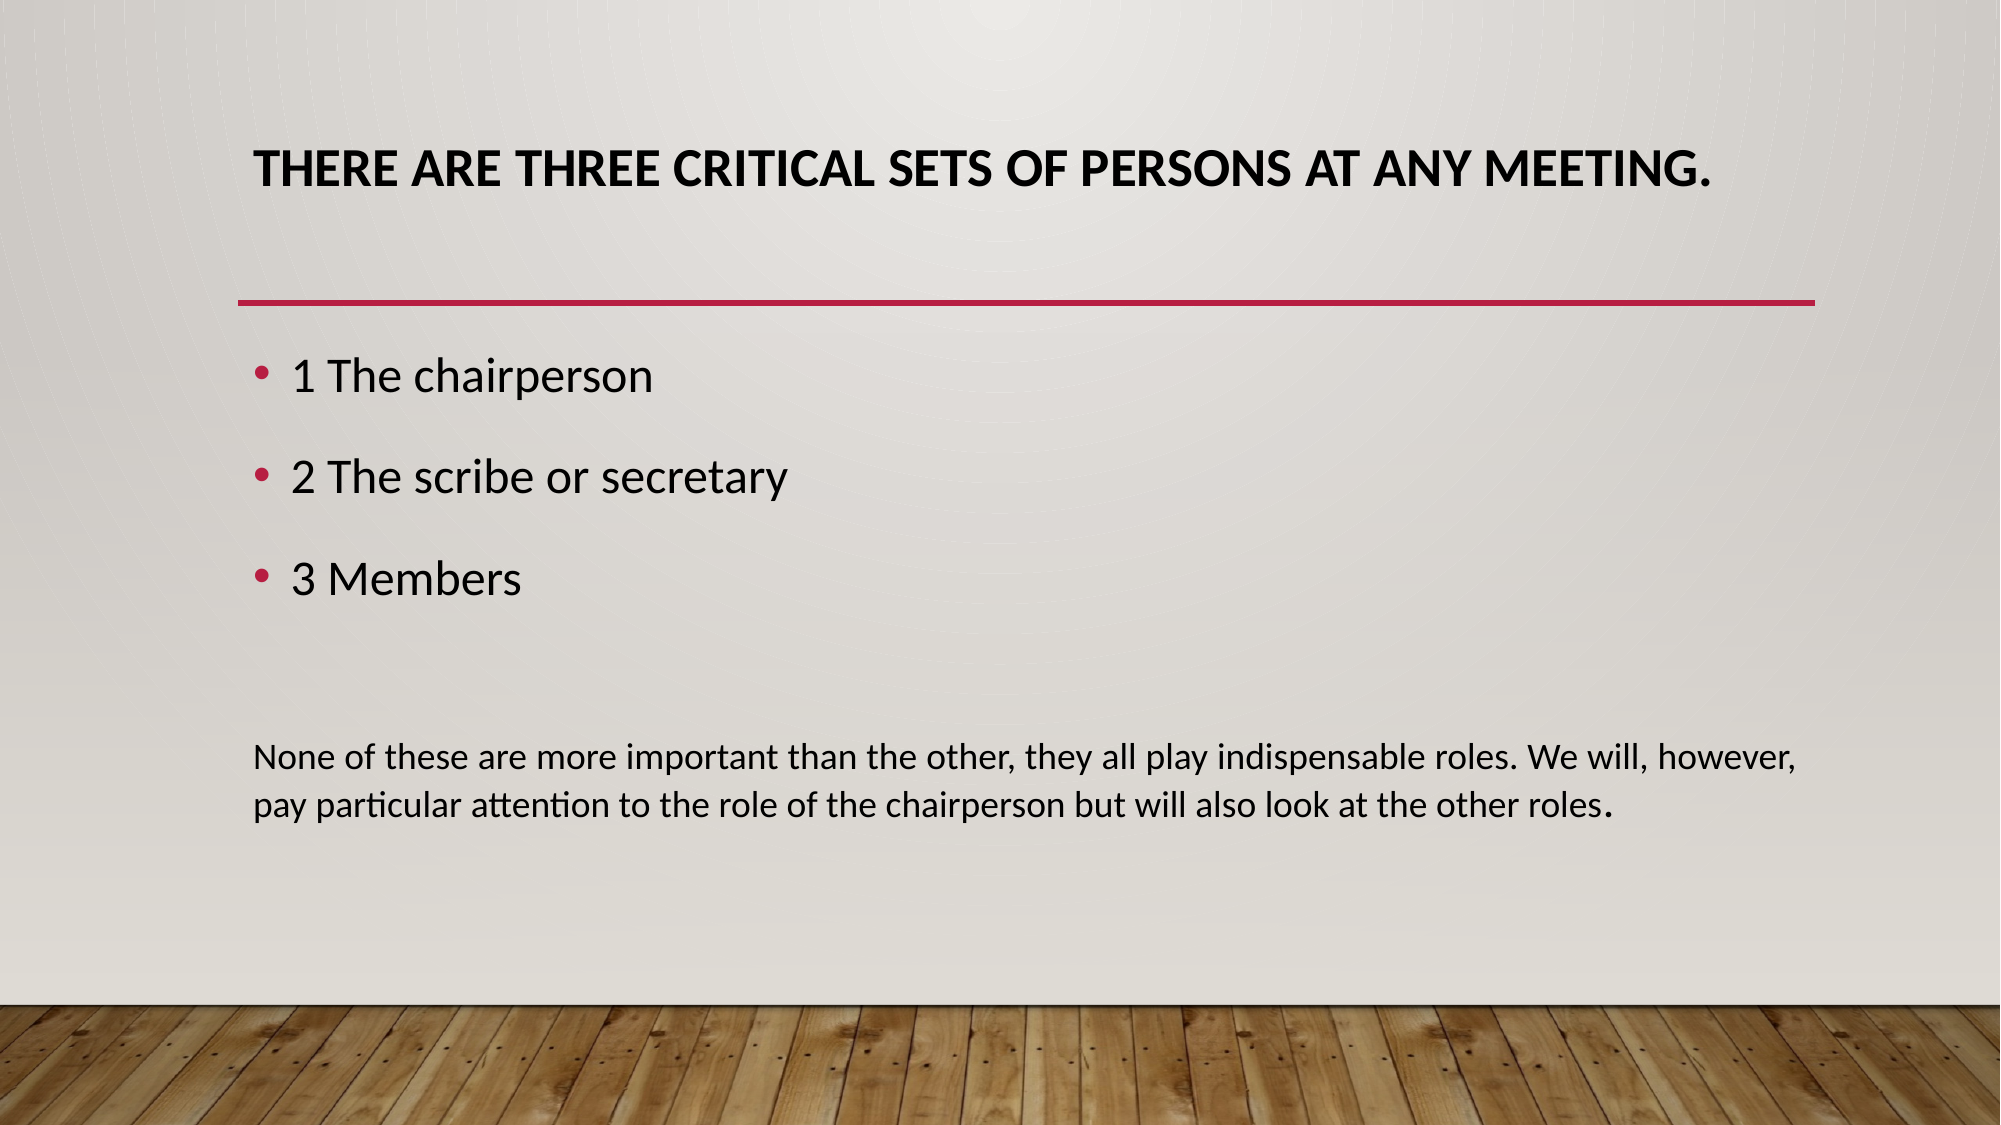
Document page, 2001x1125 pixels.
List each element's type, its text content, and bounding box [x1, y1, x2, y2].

picture [0, 1005, 2000, 1125]
title There are three critical sets of persons at any meeting. [238, 131, 1814, 305]
list 1 The chairperson 2 The scribe or secretary 3 Members None of these are more important than the other, they all play indispensable roles. We will, however, pay particular attention to the role of the chairperson but will also look at the other roles. [238, 330, 1814, 897]
